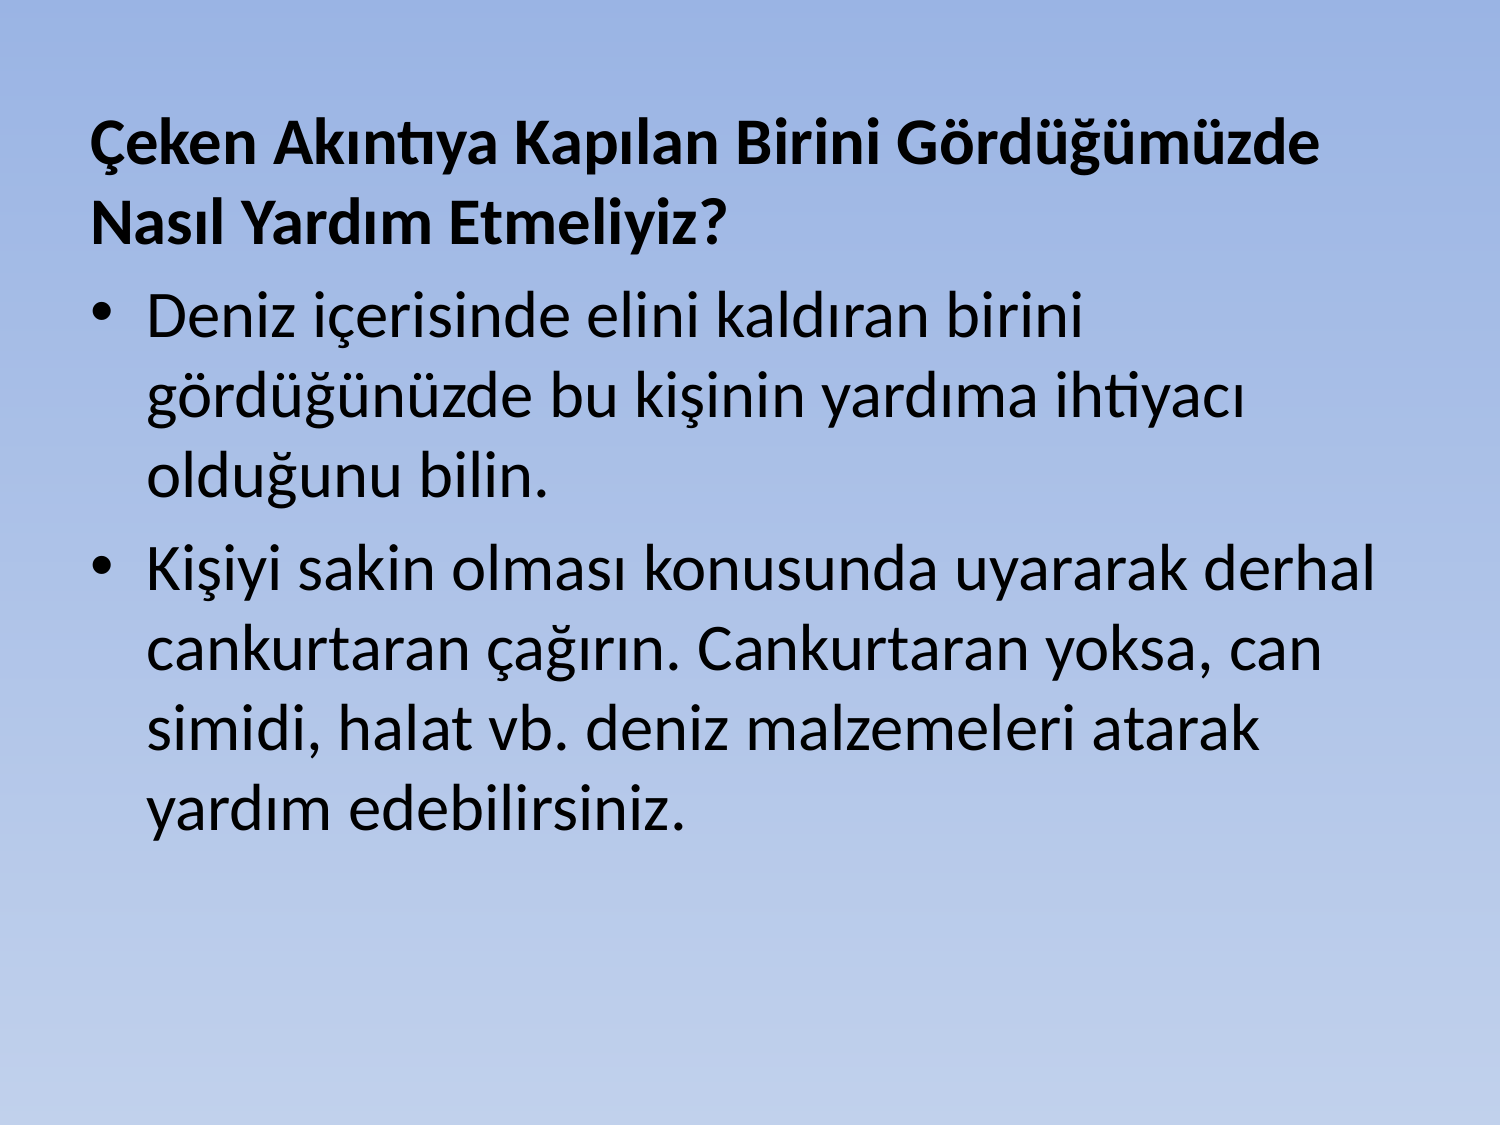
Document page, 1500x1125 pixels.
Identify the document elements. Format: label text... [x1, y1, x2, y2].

list Çeken Akıntıya Kapılan Birini Gördüğümüzde Nasıl Yardım Etmeliyiz? Deniz içerisinde elini kaldıran birini gördüğünüzde bu kişinin yardıma ihtiyacı olduğunu bilin. Kişiyi sakin olması konusunda uyararak derhal cankurtaran çağırın. Cankurtaran yoksa, can simidi, halat vb. deniz malzemeleri atarak yardım edebilirsiniz. [75, 90, 1425, 1071]
